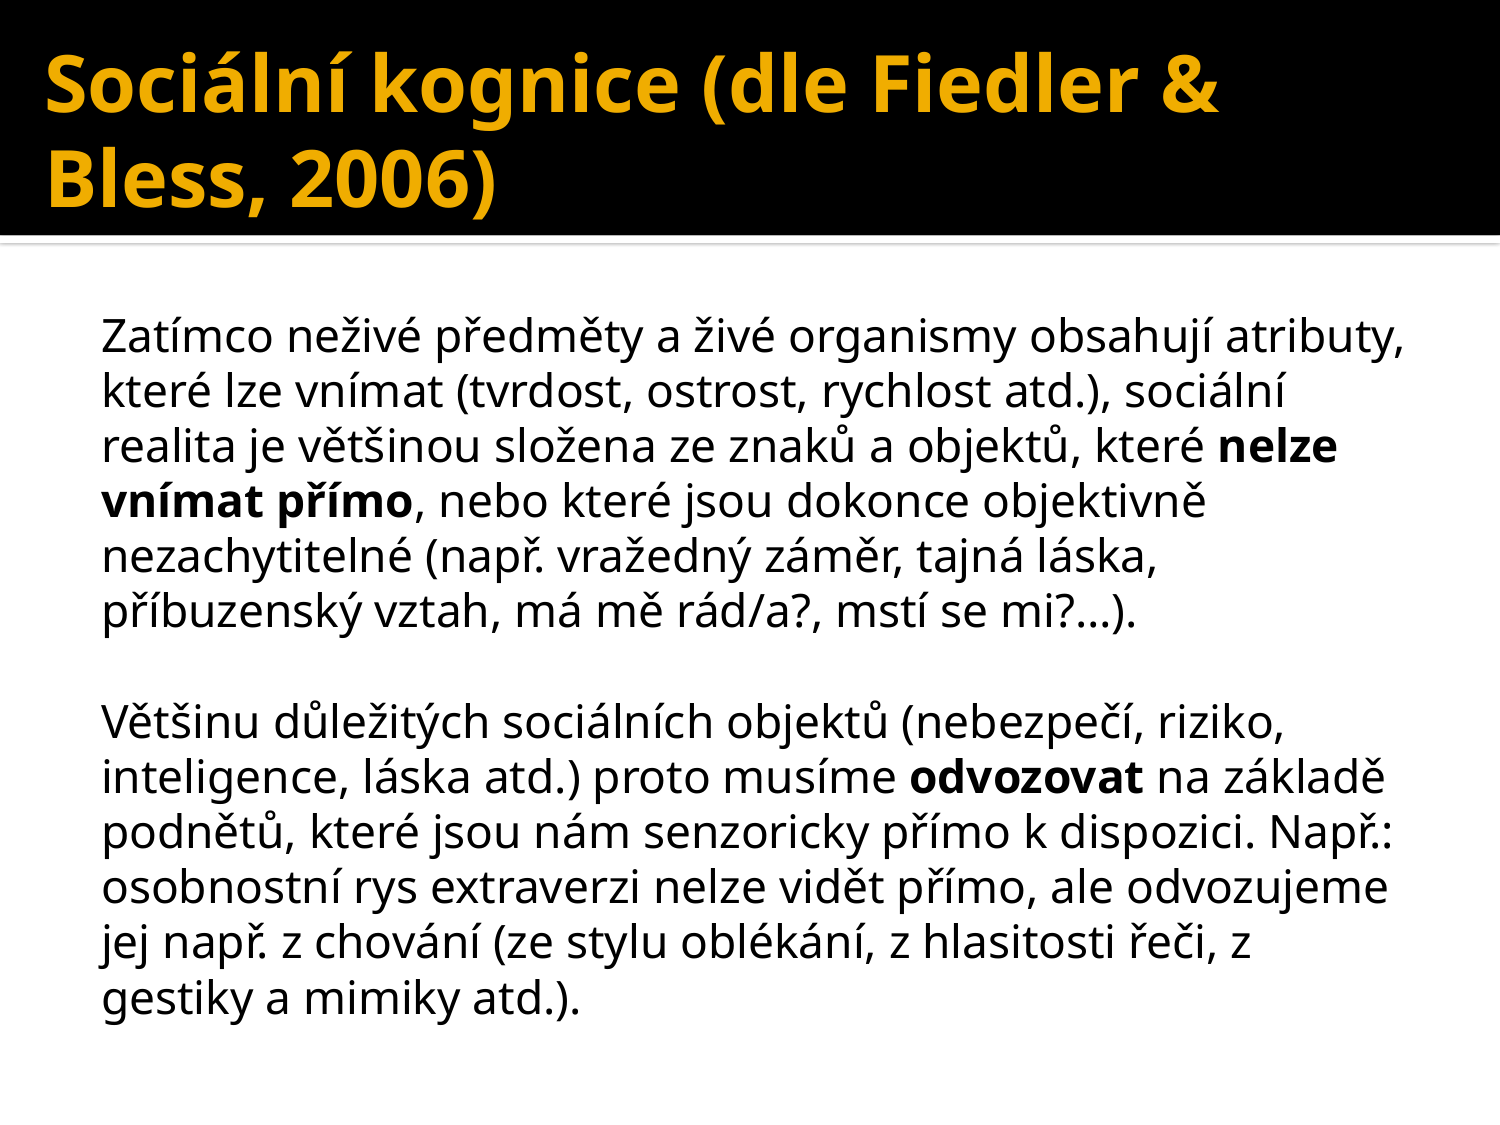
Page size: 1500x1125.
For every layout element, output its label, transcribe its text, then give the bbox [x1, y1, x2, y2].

title Sociální kognice (dle Fiedler & Bless, 2006) [29, 25, 1471, 231]
list Zatímco neživé předměty a živé organismy obsahují atributy, které lze vnímat (tvrdost, ostrost, rychlost atd.), sociální realita je většinou složena ze znaků a objektů, které nelze vnímat přímo, nebo které jsou dokonce objektivně nezachytitelné (např. vražedný záměr, tajná láska, příbuzenský vztah, má mě rád/a?, mstí se mi?…). Většinu důležitých sociálních objektů (nebezpečí, riziko, inteligence, láska atd.) proto musíme odvozovat na základě podnětů, které jsou nám senzoricky přímo k dispozici. Např.: osobnostní rys extraverzi nelze vidět přímo, ale odvozujeme jej např. z chování (ze stylu oblékání, z hlasitosti řeči, z gestiky a mimiky atd.). [75, 291, 1425, 1050]
